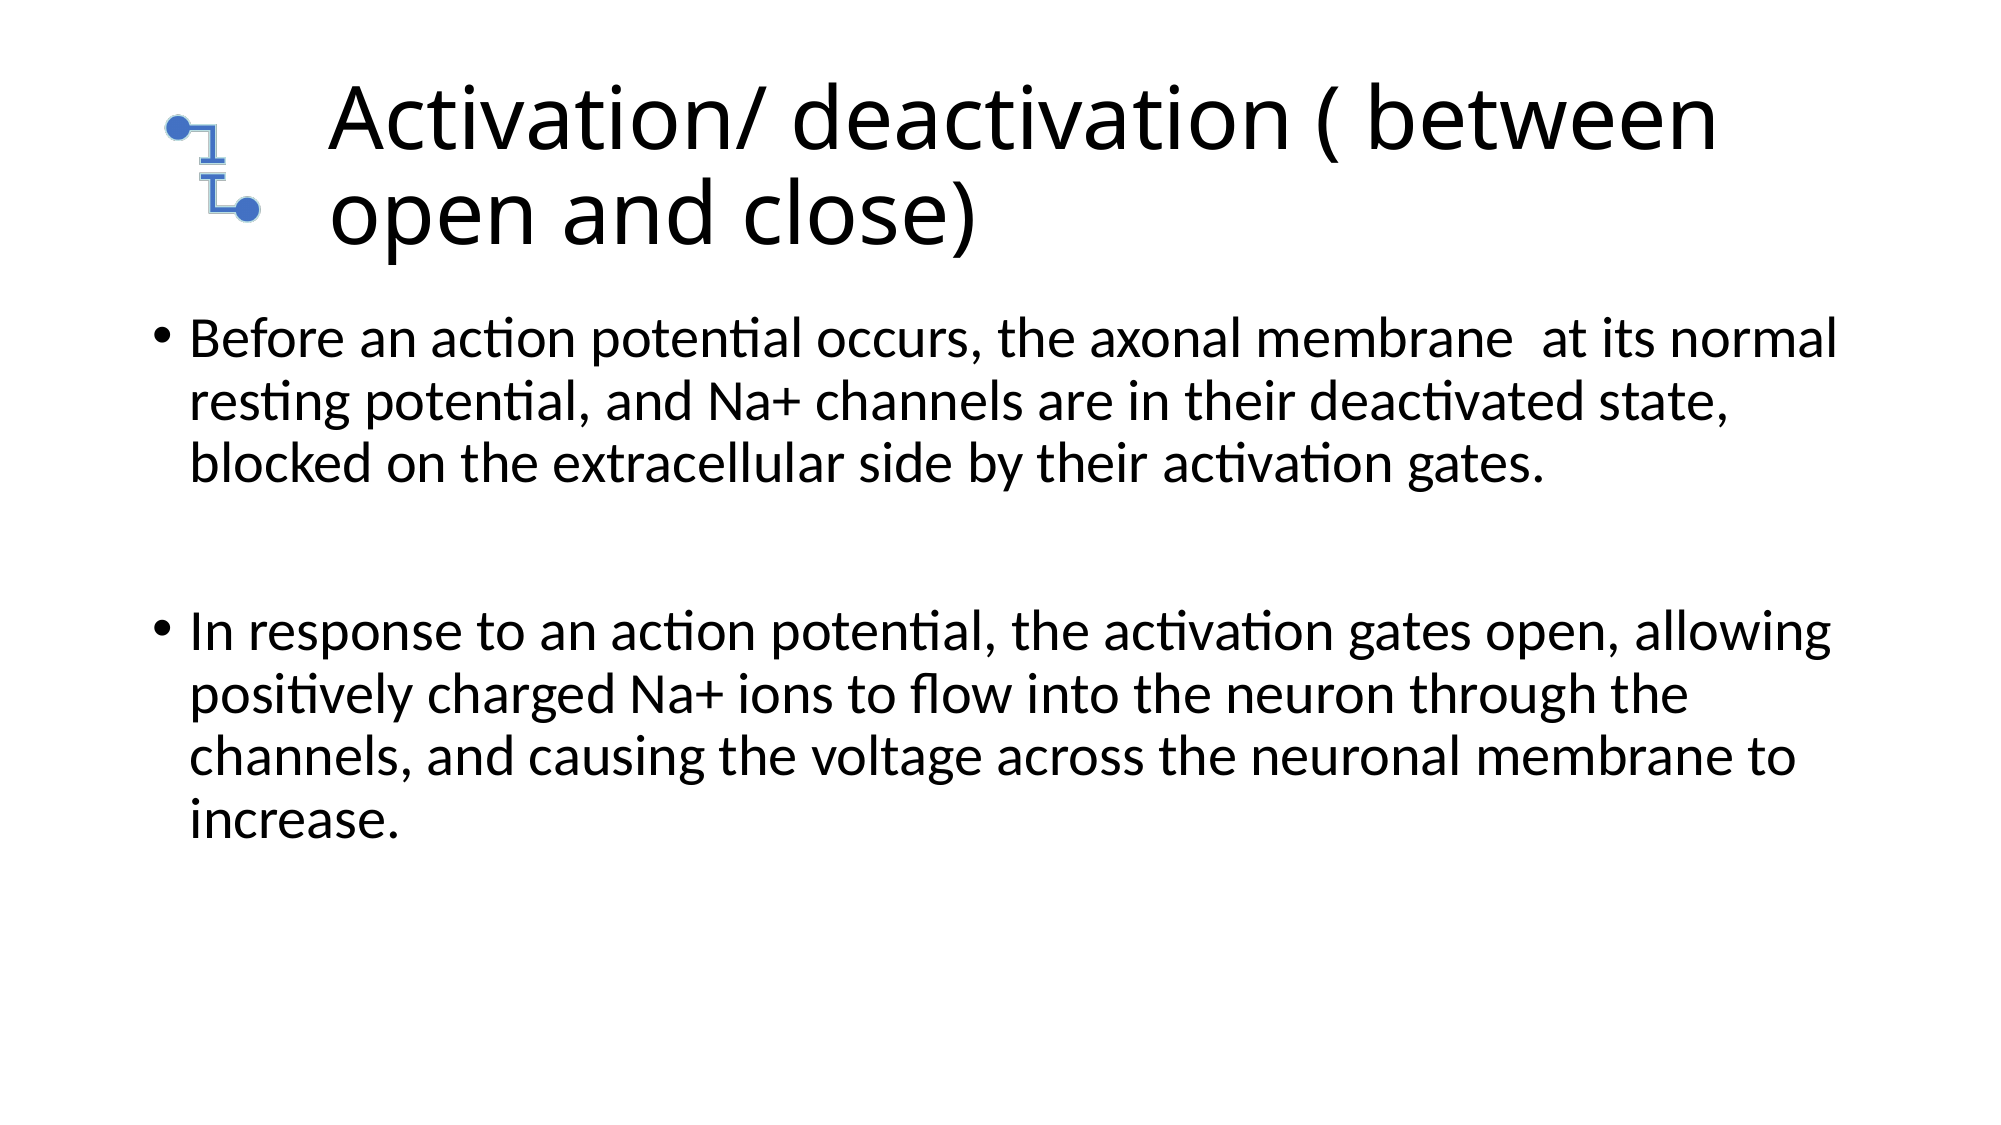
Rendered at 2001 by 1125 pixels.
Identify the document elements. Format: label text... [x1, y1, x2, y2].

list Before an action potential occurs, the axonal membrane at its normal resting potential, and Na+ channels are in their deactivated state, blocked on the extracellular side by their activation gates. In response to an action potential, the activation gates open, allowing positively charged Na+ ions to flow into the neuron through the channels, and causing the voltage across the neuronal membrane to increase. [137, 299, 1863, 1014]
title Activation/ deactivation ( between open and close) [313, 59, 1863, 278]
picture [137, 93, 288, 244]
